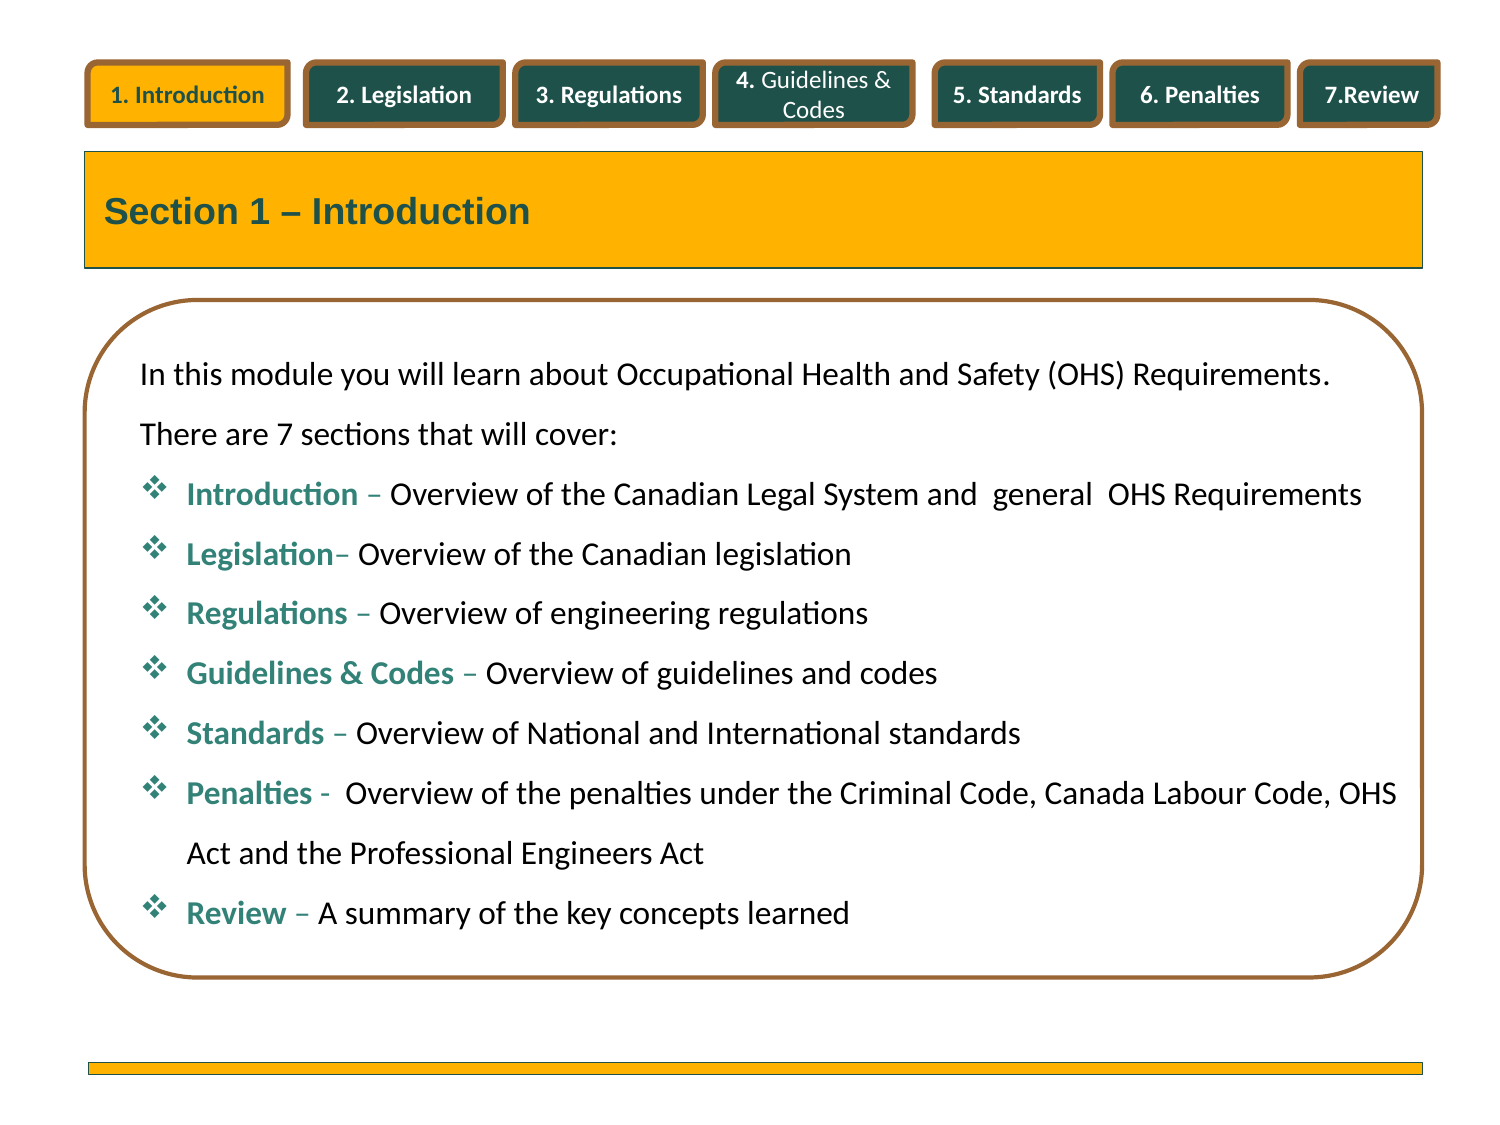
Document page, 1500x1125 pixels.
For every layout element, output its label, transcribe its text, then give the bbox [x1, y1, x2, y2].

text_box In this module you will learn about Occupational Health and Safety (OHS) Requirements. There are 7 sections that will cover: Introduction – Overview of the Canadian Legal System and general OHS Requirements Legislation– Overview of the Canadian legislation Regulations – Overview of engineering regulations Guidelines & Codes – Overview of guidelines and codes Standards – Overview of National and International standards Penalties - Overview of the penalties under the Criminal Code, Canada Labour Code, OHS Act and the Professional Engineers Act Review – A summary of the key concepts learned [124, 324, 1423, 939]
text_box [87, 1060, 1424, 1077]
text_box [82, 297, 1397, 980]
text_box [84, 62, 1438, 269]
